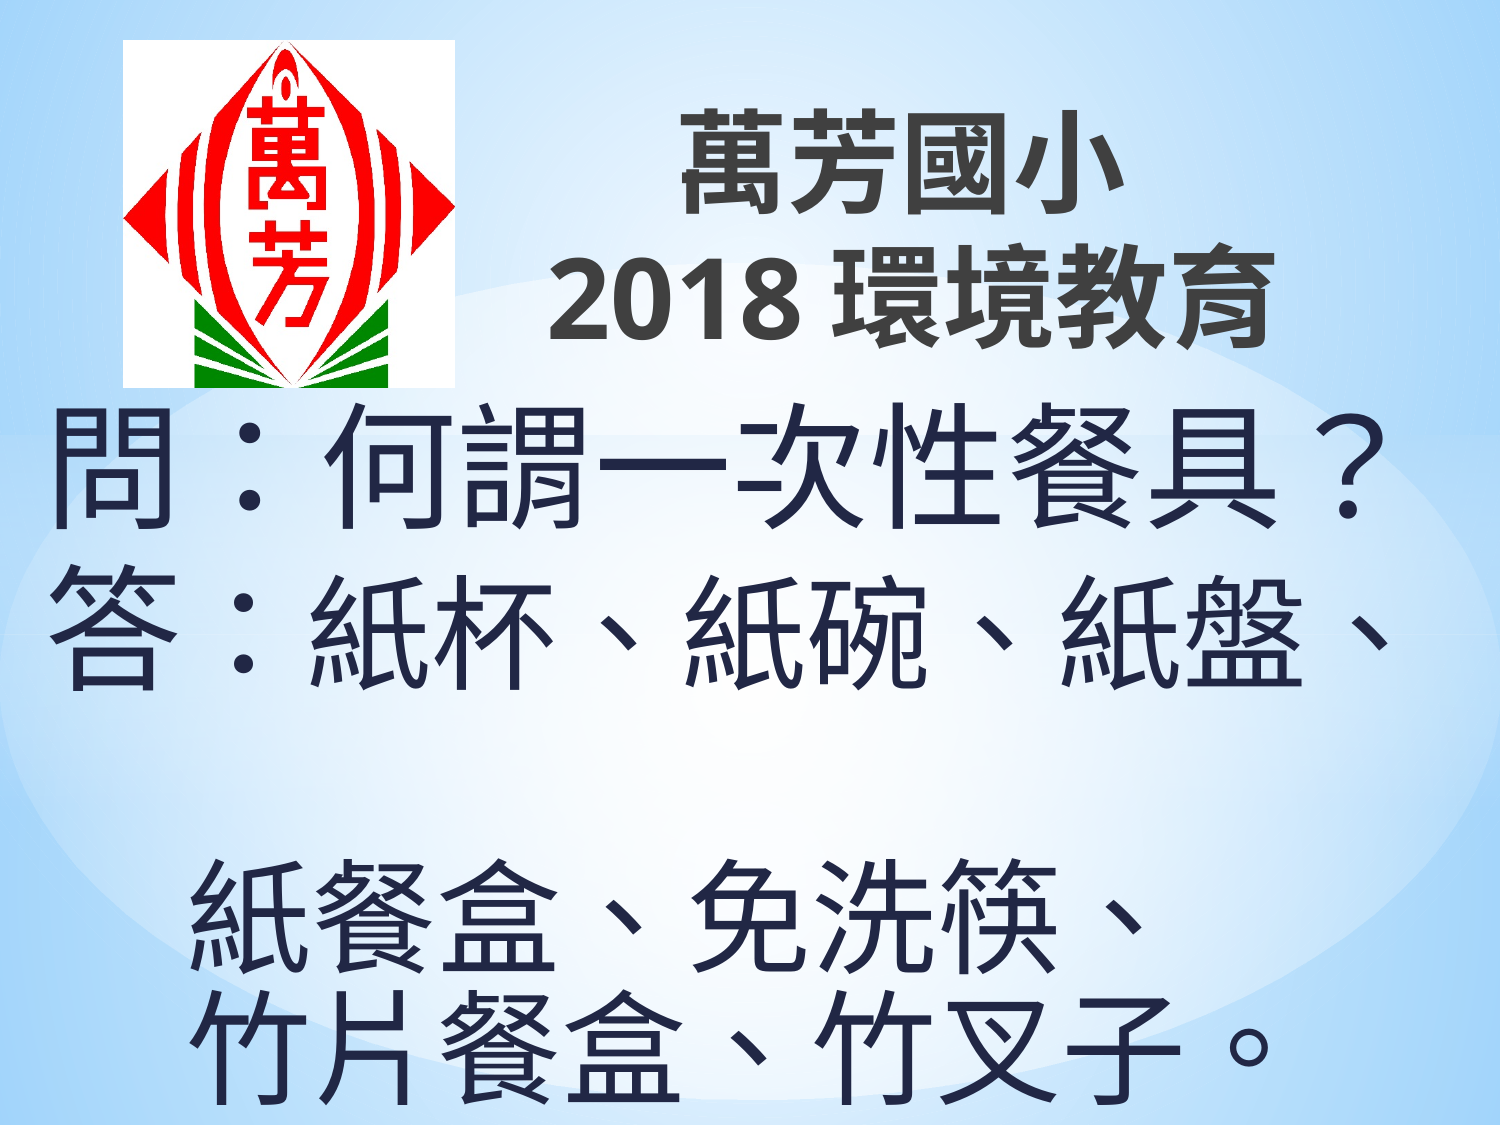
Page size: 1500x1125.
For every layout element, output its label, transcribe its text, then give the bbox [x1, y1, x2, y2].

picture [123, 40, 455, 388]
text_box 萬芳國小 2018環境教育 [501, 84, 1459, 344]
text_box 答：紙杯、紙碗、紙盤、 紙餐盒、免洗筷、 竹片餐盒、竹叉子。 [29, 550, 1388, 1071]
text_box 問：何謂一次性餐具？ [29, 373, 1388, 550]
